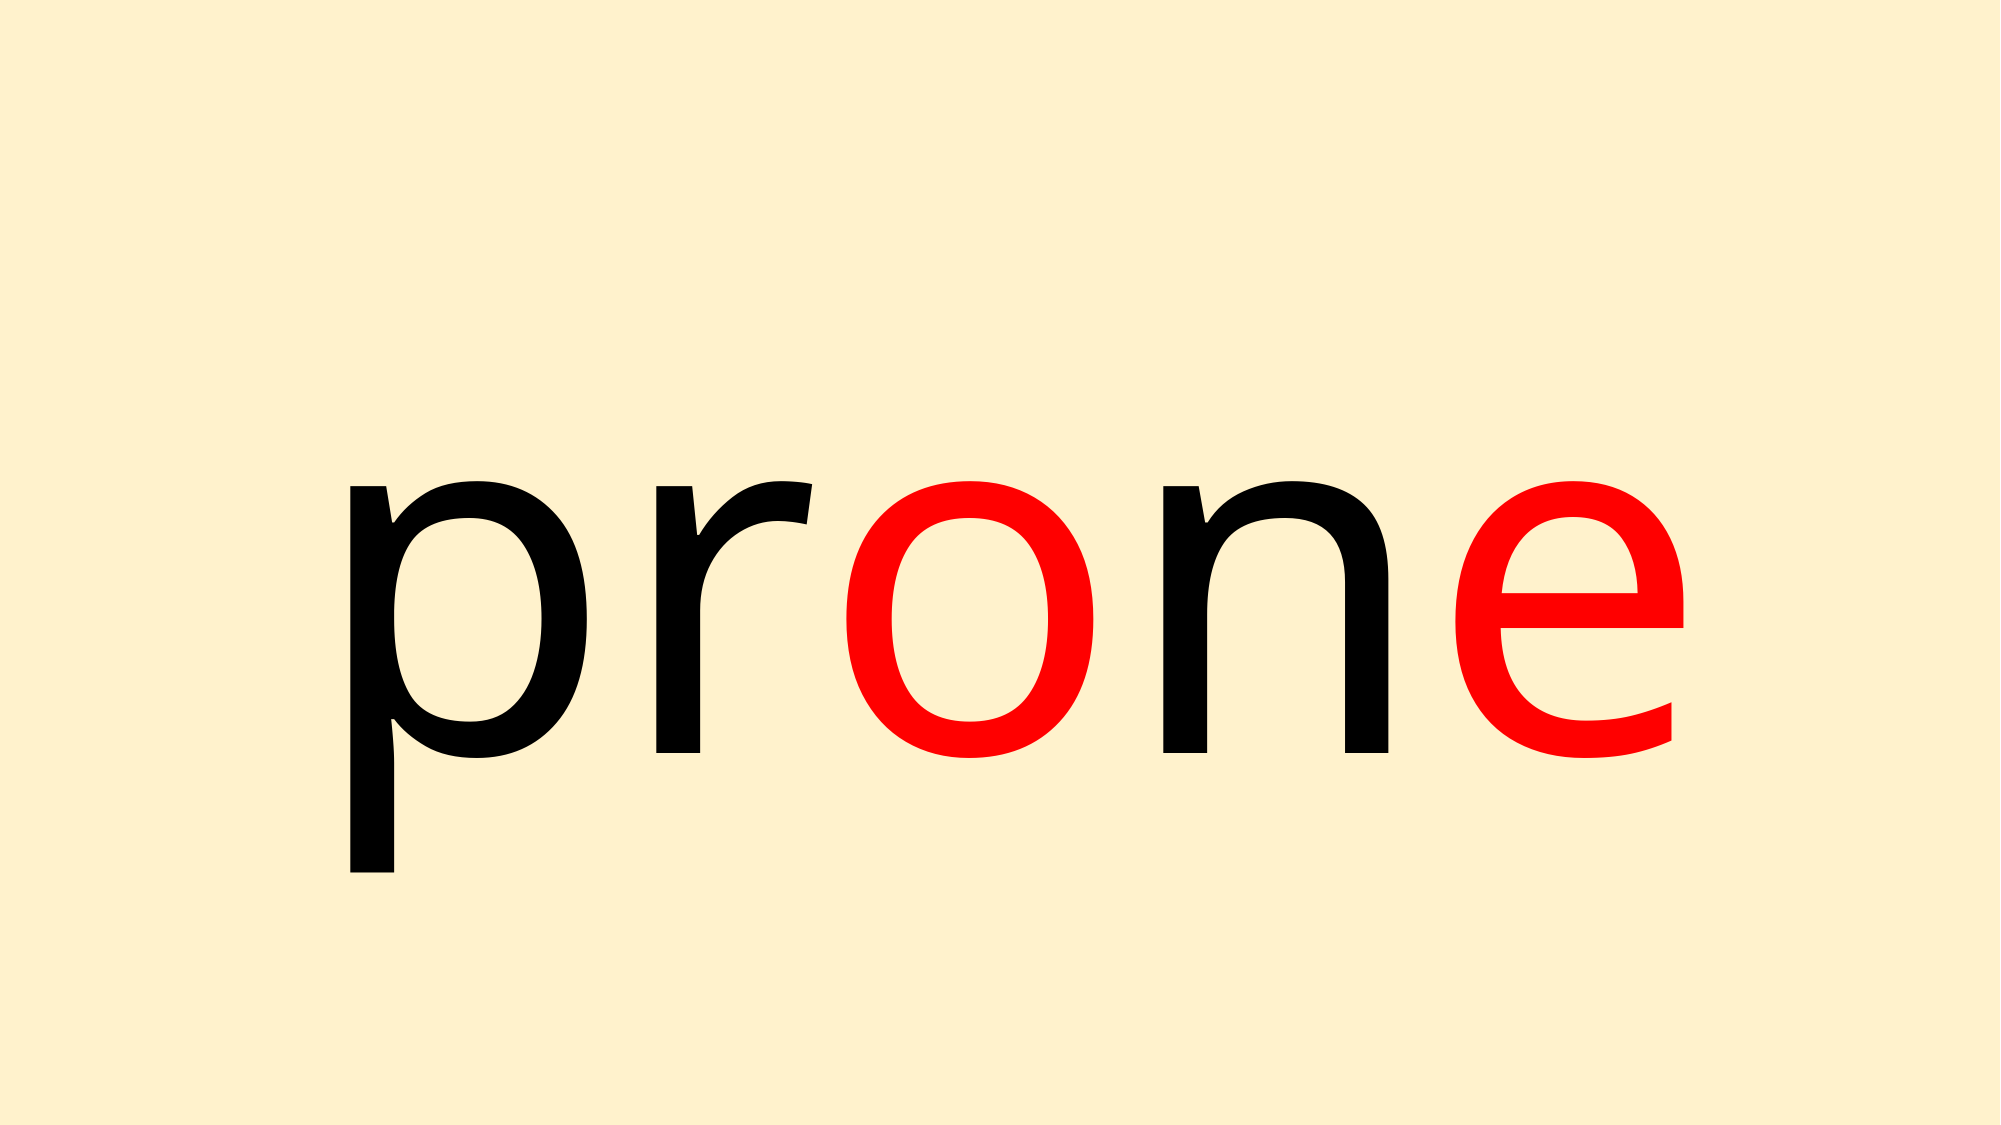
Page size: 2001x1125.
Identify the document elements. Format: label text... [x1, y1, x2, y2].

text_box prone [298, 248, 1720, 861]
